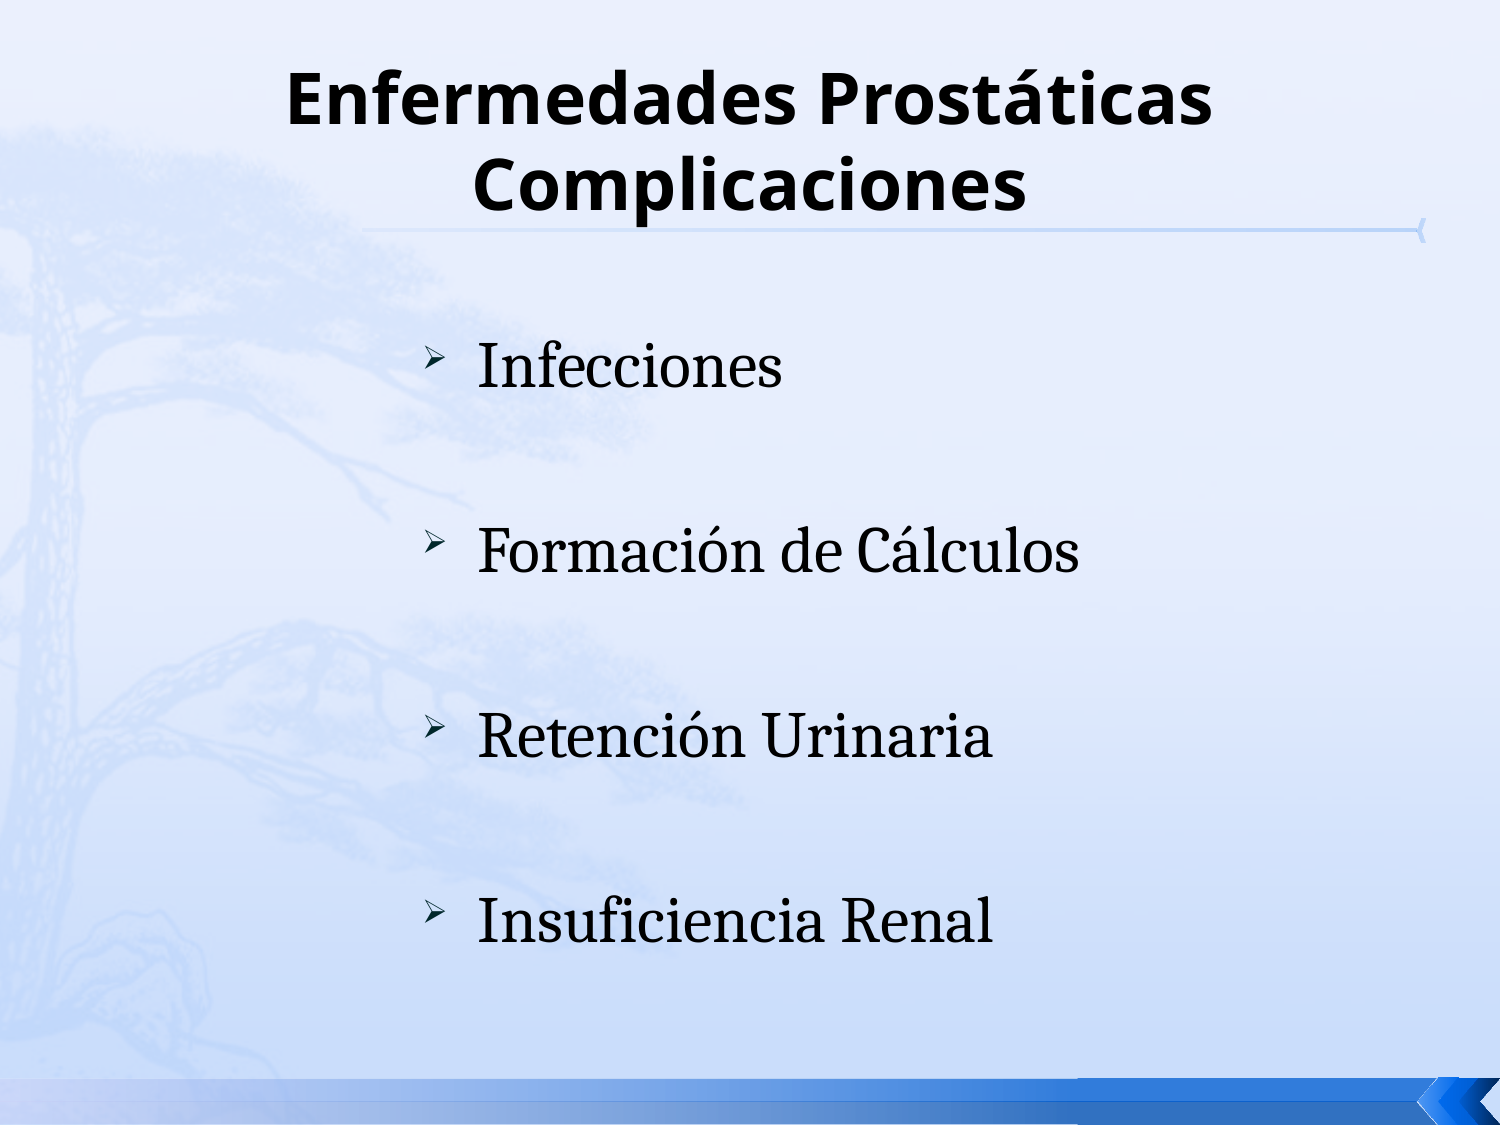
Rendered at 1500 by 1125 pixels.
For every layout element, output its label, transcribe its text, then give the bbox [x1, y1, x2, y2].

list Infecciones Formación de Cálculos Retención Urinaria Insuficiencia Renal [407, 314, 1248, 970]
title Enfermedades Prostáticas Complicaciones [75, 45, 1425, 233]
